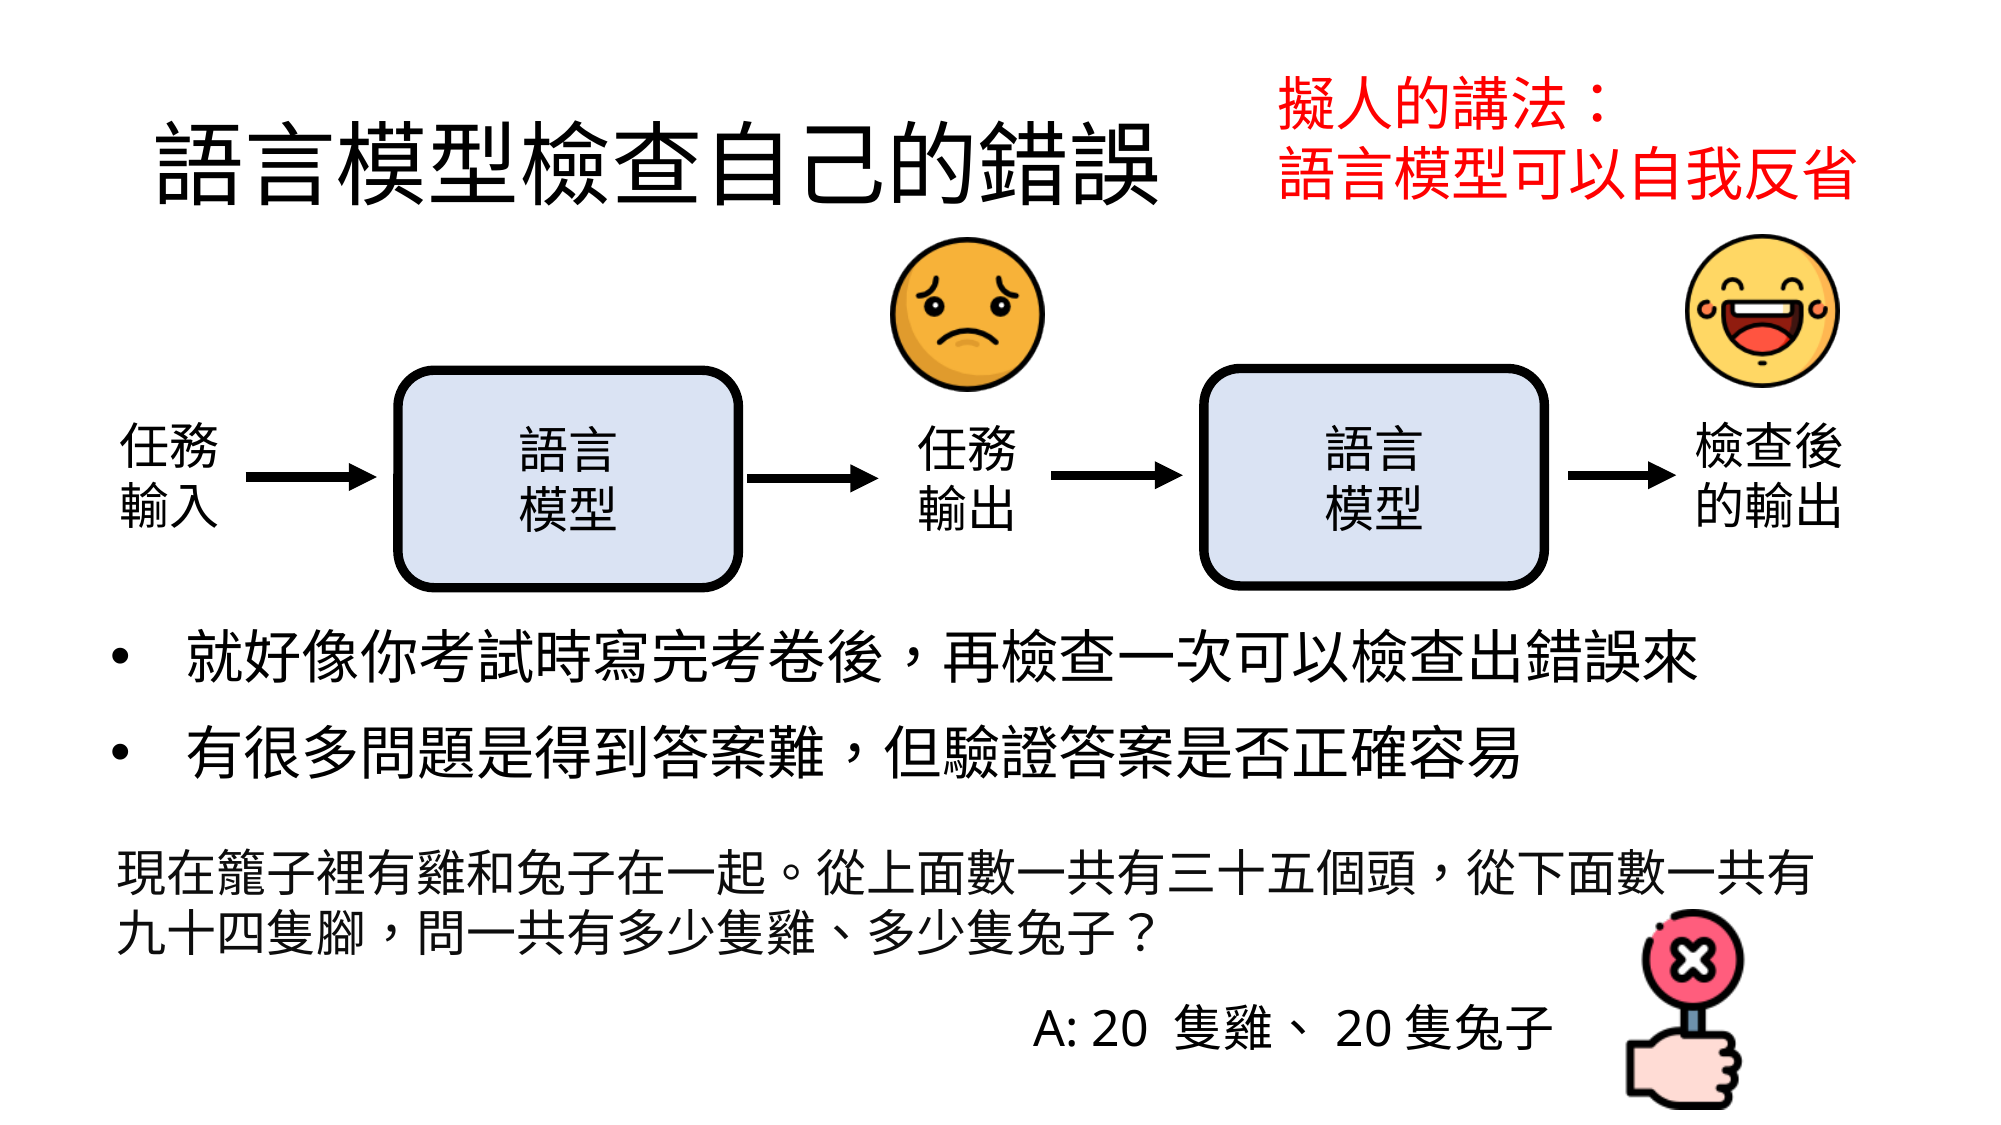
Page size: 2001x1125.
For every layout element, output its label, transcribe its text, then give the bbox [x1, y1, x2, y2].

text_box 語言 模型 [1202, 367, 1546, 587]
text_box 擬人的講法： 語言模型可以自我反省 [1262, 59, 1926, 215]
text_box 檢查後 的輸出 [1570, 407, 1968, 542]
text_box 就好像你考試時寫完考卷後，再檢查一次可以檢查出錯誤來 [0, 613, 1821, 698]
text_box 語言 模型 [396, 369, 740, 589]
picture [890, 237, 1045, 392]
picture [1685, 234, 1840, 389]
title 語言模型檢查自己的錯誤 [137, 59, 1863, 278]
picture [1585, 909, 1786, 1110]
text_box 有很多問題是得到答案難，但驗證答案是否正確容易 [95, 709, 1926, 794]
text_box 任務輸入 [93, 407, 246, 542]
text_box A: 20 隻雞、20隻兔子 [1018, 989, 1575, 1064]
text_box 任務輸出 [891, 410, 1044, 545]
text_box 現在籠子裡有雞和兔子在一起。從上面數一共有三十五個頭，從下面數一共有九十四隻腳，問一共有多少隻雞、多少隻兔子？ [101, 833, 1863, 969]
